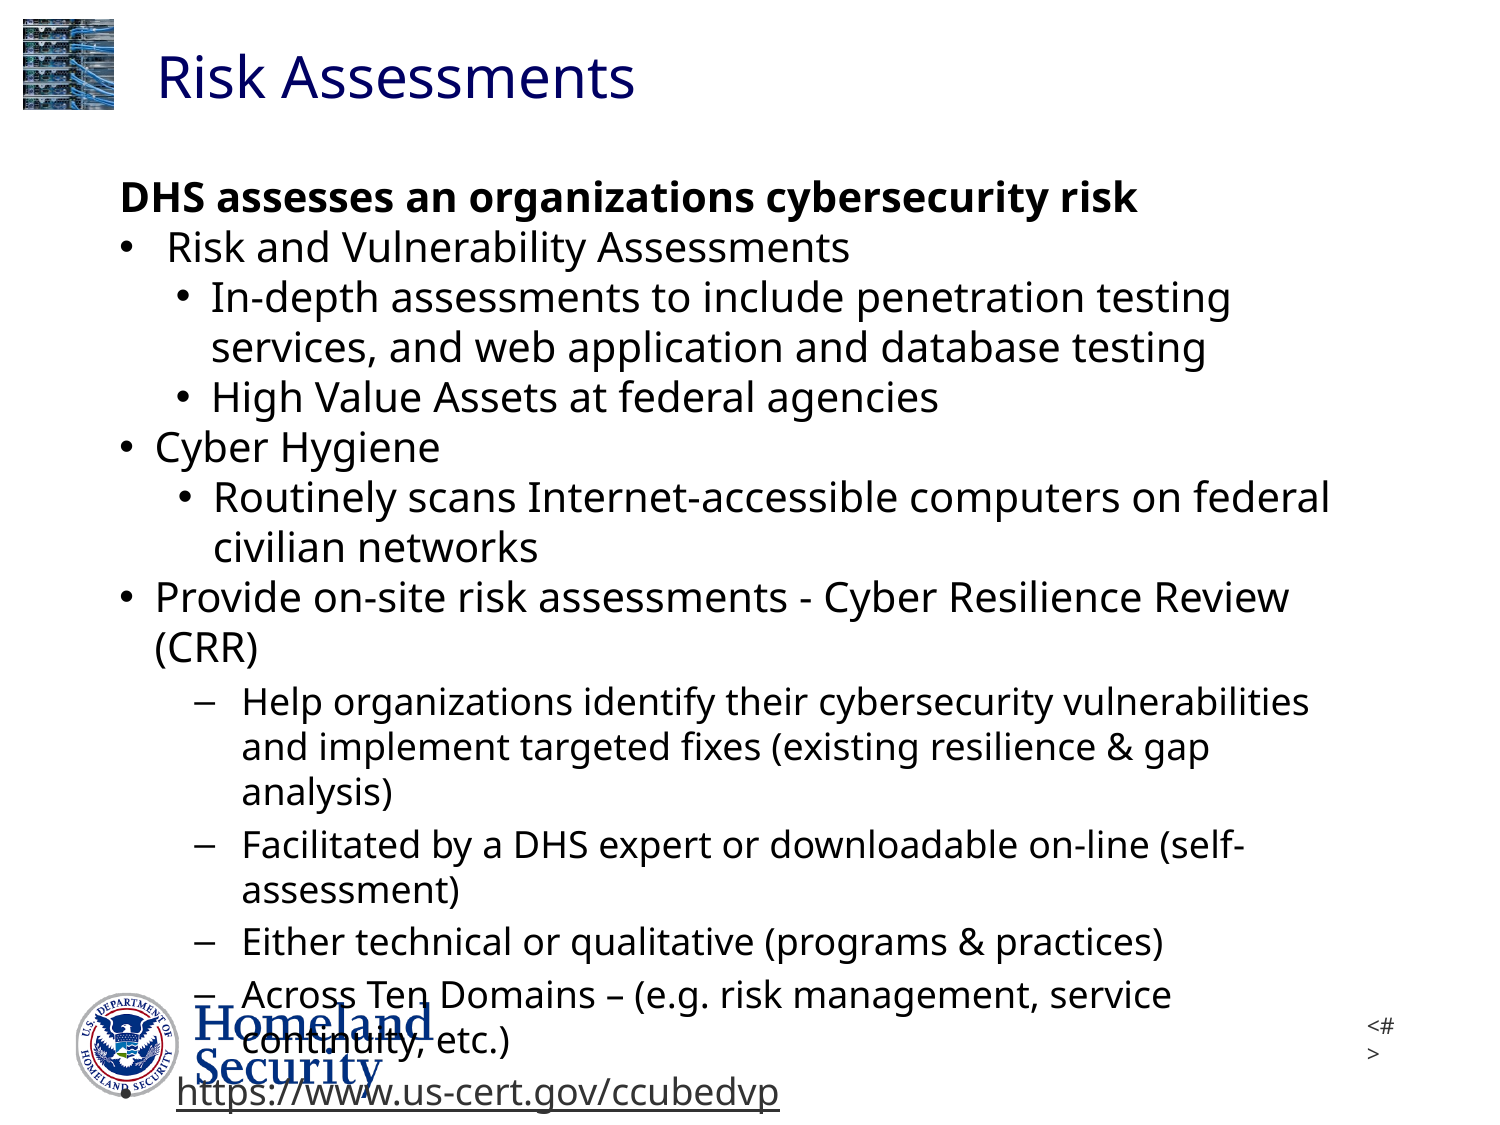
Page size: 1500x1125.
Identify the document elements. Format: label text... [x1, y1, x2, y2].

text_box DHS assesses an organizations cybersecurity risk Risk and Vulnerability Assessments In-depth assessments to include penetration testing services, and web application and database testing High Value Assets at federal agencies Cyber Hygiene Routinely scans Internet-accessible computers on federal civilian networks Provide on-site risk assessments - Cyber Resilience Review (CRR) Help organizations identify their cybersecurity vulnerabilities and implement targeted fixes (existing resilience & gap analysis) Facilitated by a DHS expert or downloadable on-line (self-assessment) Either technical or qualitative (programs & practices) Across Ten Domains – (e.g. risk management, service continuity, etc.) https://www.us-cert.gov/ccubedvp [113, 165, 1340, 1125]
slide_number <#> [1358, 1030, 1413, 1075]
picture [22, 19, 115, 110]
title Risk Assessments [148, 19, 987, 131]
picture [72, 989, 113, 1103]
